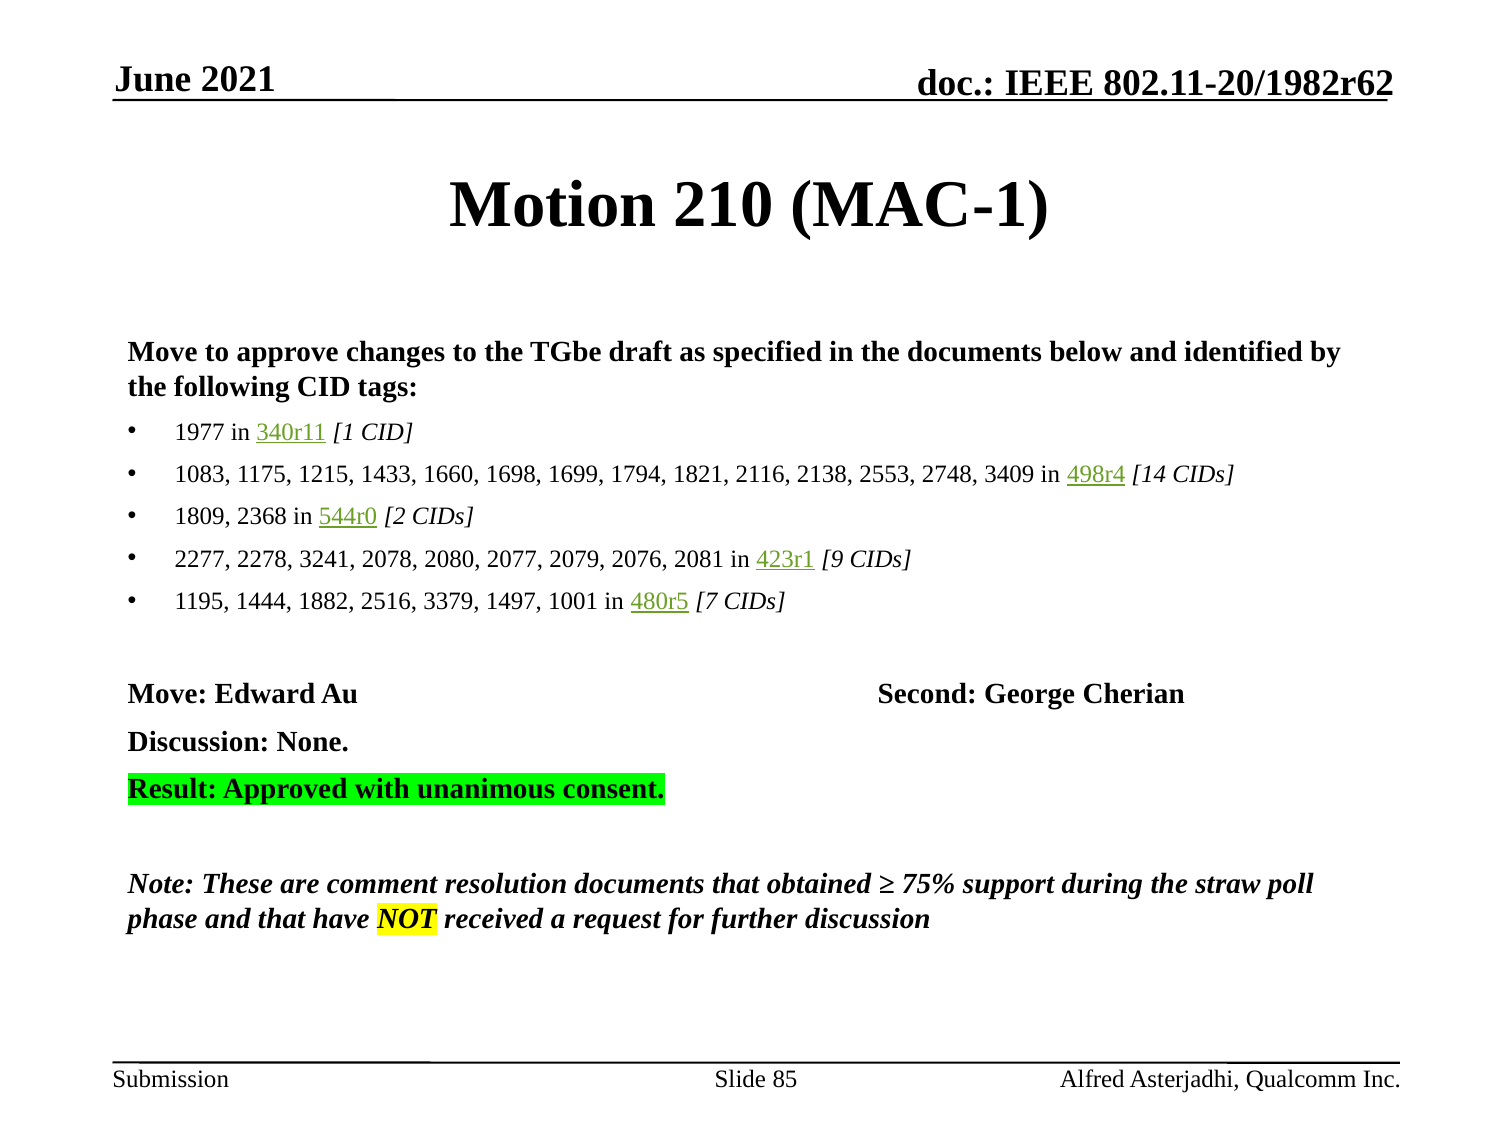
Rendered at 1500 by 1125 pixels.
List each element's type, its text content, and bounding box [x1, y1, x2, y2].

footer Alfred Asterjadhi, Qualcomm Inc. [878, 1061, 1402, 1093]
slide_number Slide 85 [712, 1061, 800, 1123]
list Move to approve changes to the TGbe draft as specified in the documents below and identified by the following CID tags: 1977 in 340r11 [1 CID] 1083, 1175, 1215, 1433, 1660, 1698, 1699, 1794, 1821, 2116, 2138, 2553, 2748, 3409 in 498r4 [14 CIDs] 1809, 2368 in 544r0 [2 CIDs] 2277, 2278, 3241, 2078, 2080, 2077, 2079, 2076, 2081 in 423r1 [9 CIDs] 1195, 1444, 1882, 2516, 3379, 1497, 1001 in 480r5 [7 CIDs] Move: Edward Au Second: George Cherian Discussion: None. Result: Approved with unanimous consent. Note: These are comment resolution documents that obtained ≥ 75% support during the straw poll phase and that have NOT received a request for further discussion [112, 324, 1388, 1063]
title Motion 210 (MAC-1) [112, 112, 1388, 288]
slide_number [114, 54, 423, 100]
